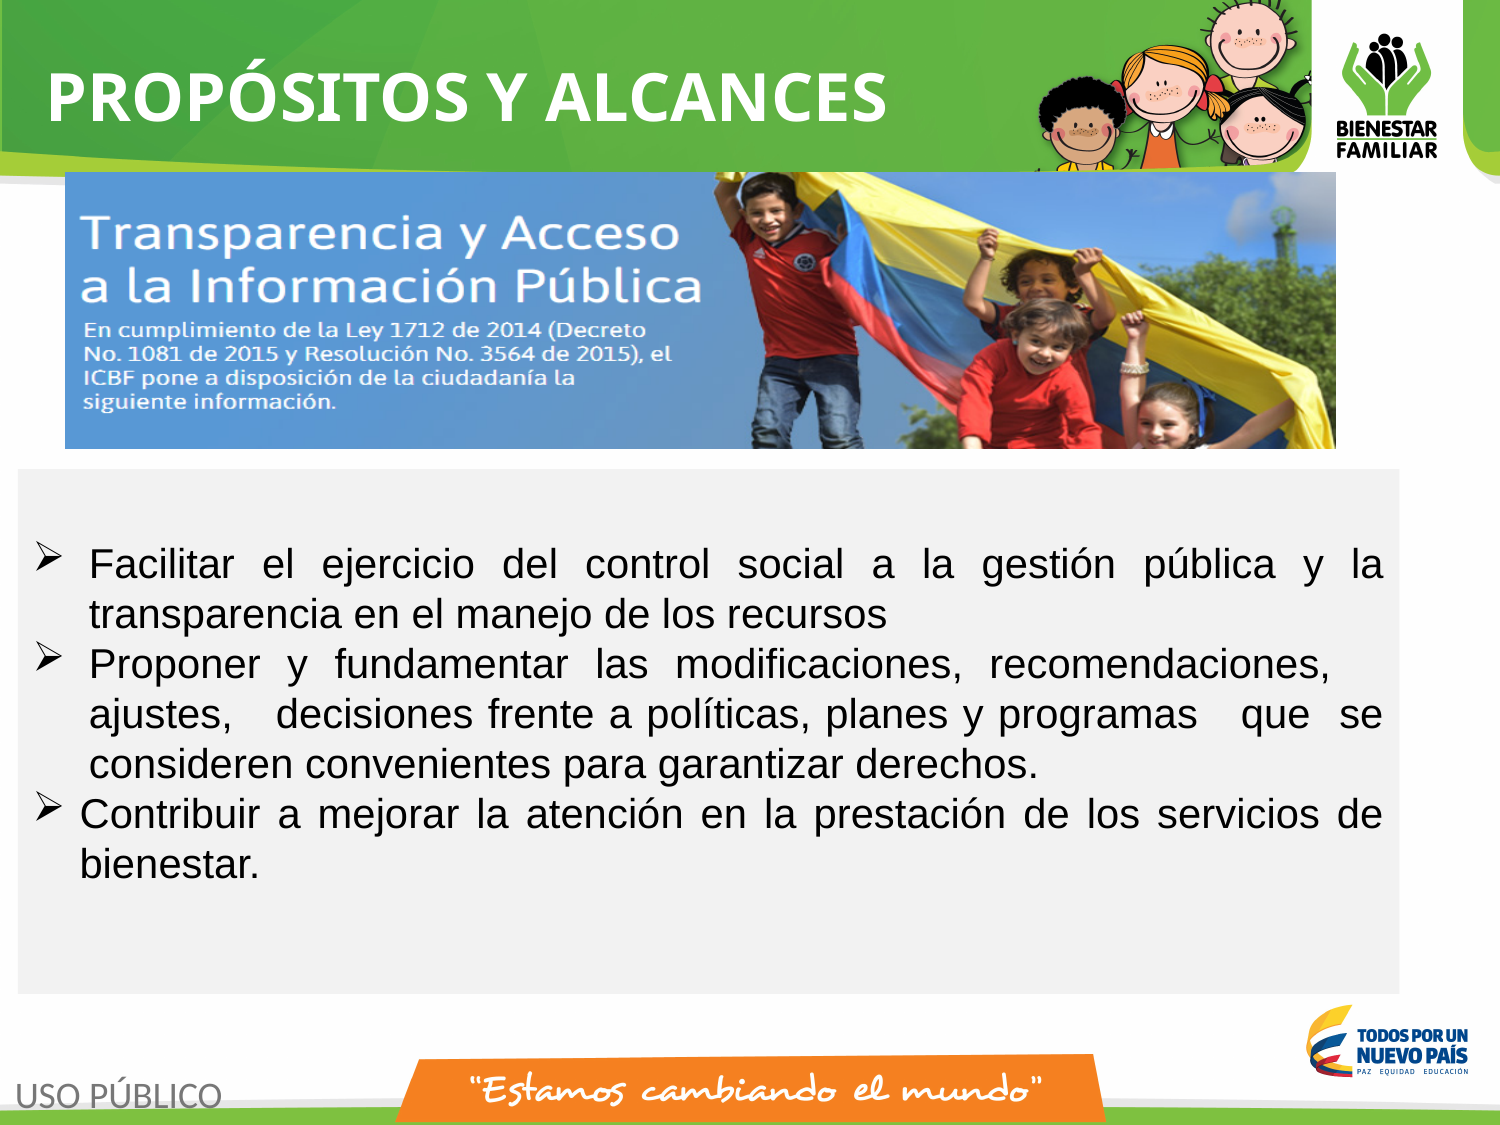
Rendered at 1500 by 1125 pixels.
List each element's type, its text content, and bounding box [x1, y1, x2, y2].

text_box USO PÚBLICO [0, 1063, 275, 1124]
picture [0, 0, 1500, 1125]
text_box Facilitar el ejercicio del control social a la gestión pública y la transparencia en el manejo de los recursos Proponer y fundamentar las modificaciones, recomendaciones, ajustes, decisiones frente a políticas, planes y programas que se consideren convenientes para garantizar derechos. Contribuir a mejorar la atención en la prestación de los servicios de bienestar. [17, 469, 1400, 994]
text_box PROPÓSITOS Y ALCANCES [0, 47, 969, 143]
